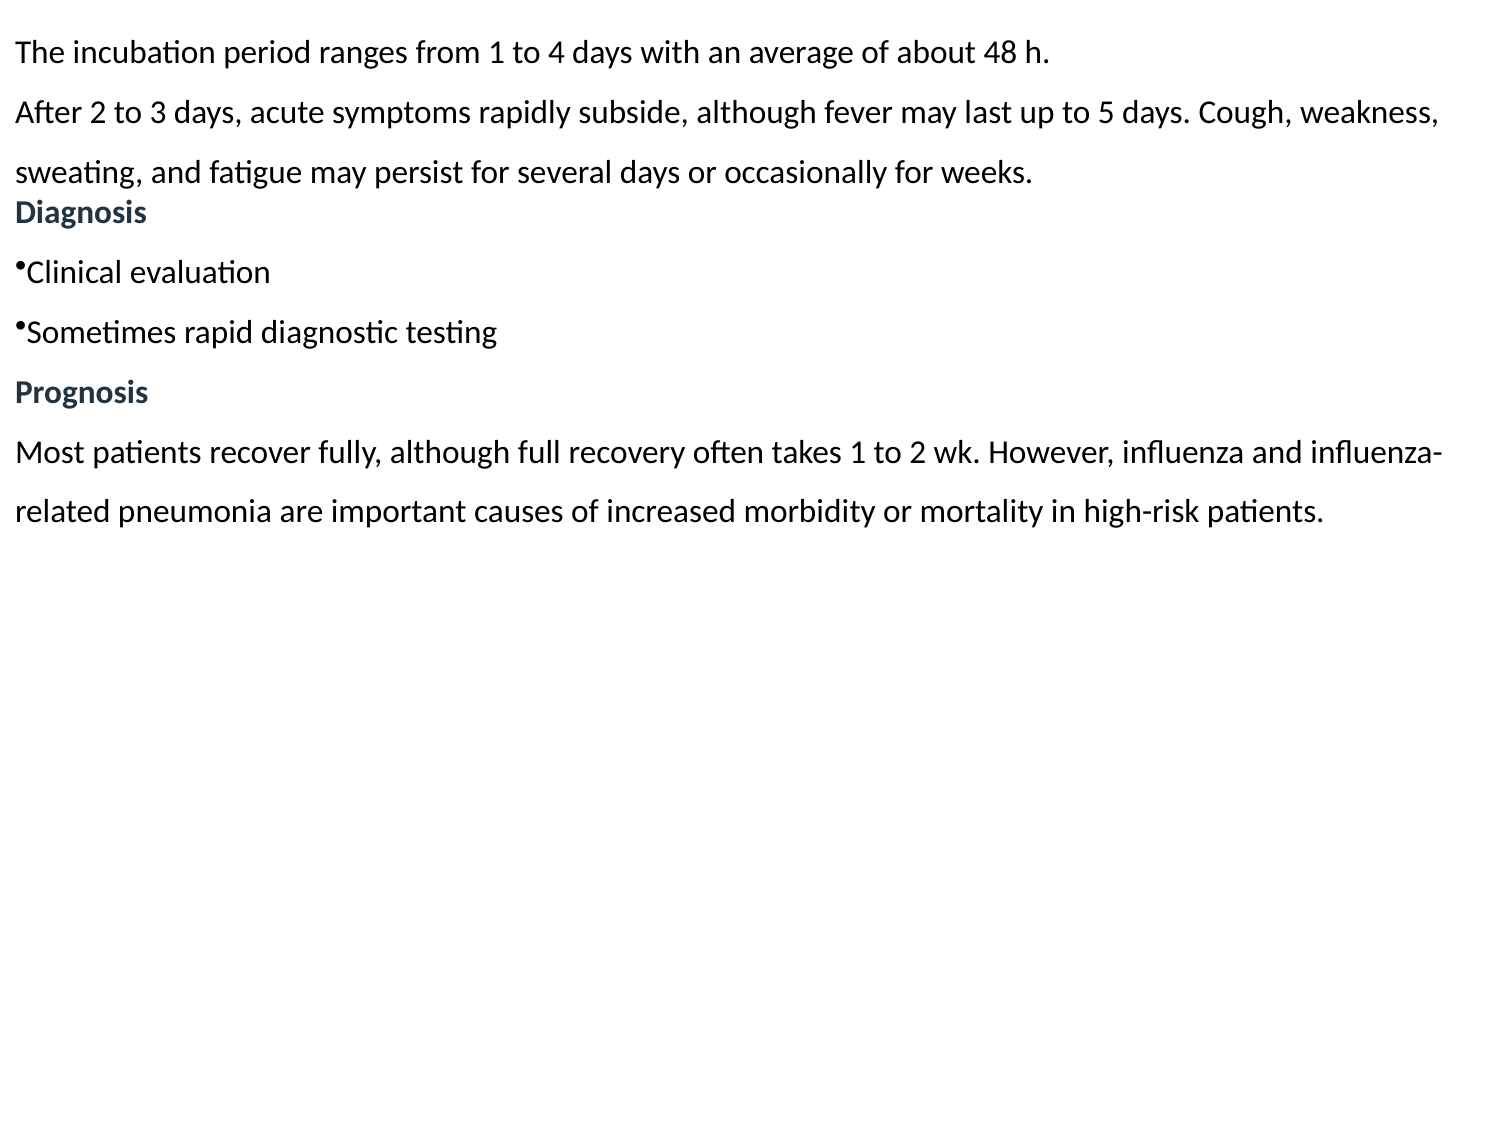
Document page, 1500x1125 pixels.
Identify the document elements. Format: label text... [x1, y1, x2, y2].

text_box The incubation period ranges from 1 to 4 days with an average of about 48 h. After 2 to 3 days, acute symptoms rapidly subside, although fever may last up to 5 days. Cough, weakness, sweating, and fatigue may persist for several days or occasionally for weeks. Diagnosis Clinical evaluation Sometimes rapid diagnostic testing Prognosis Most patients recover fully, although full recovery often takes 1 to 2 wk. However, influenza and influenza-related pneumonia are important causes of increased morbidity or mortality in high-risk patients. [0, 3, 1500, 537]
